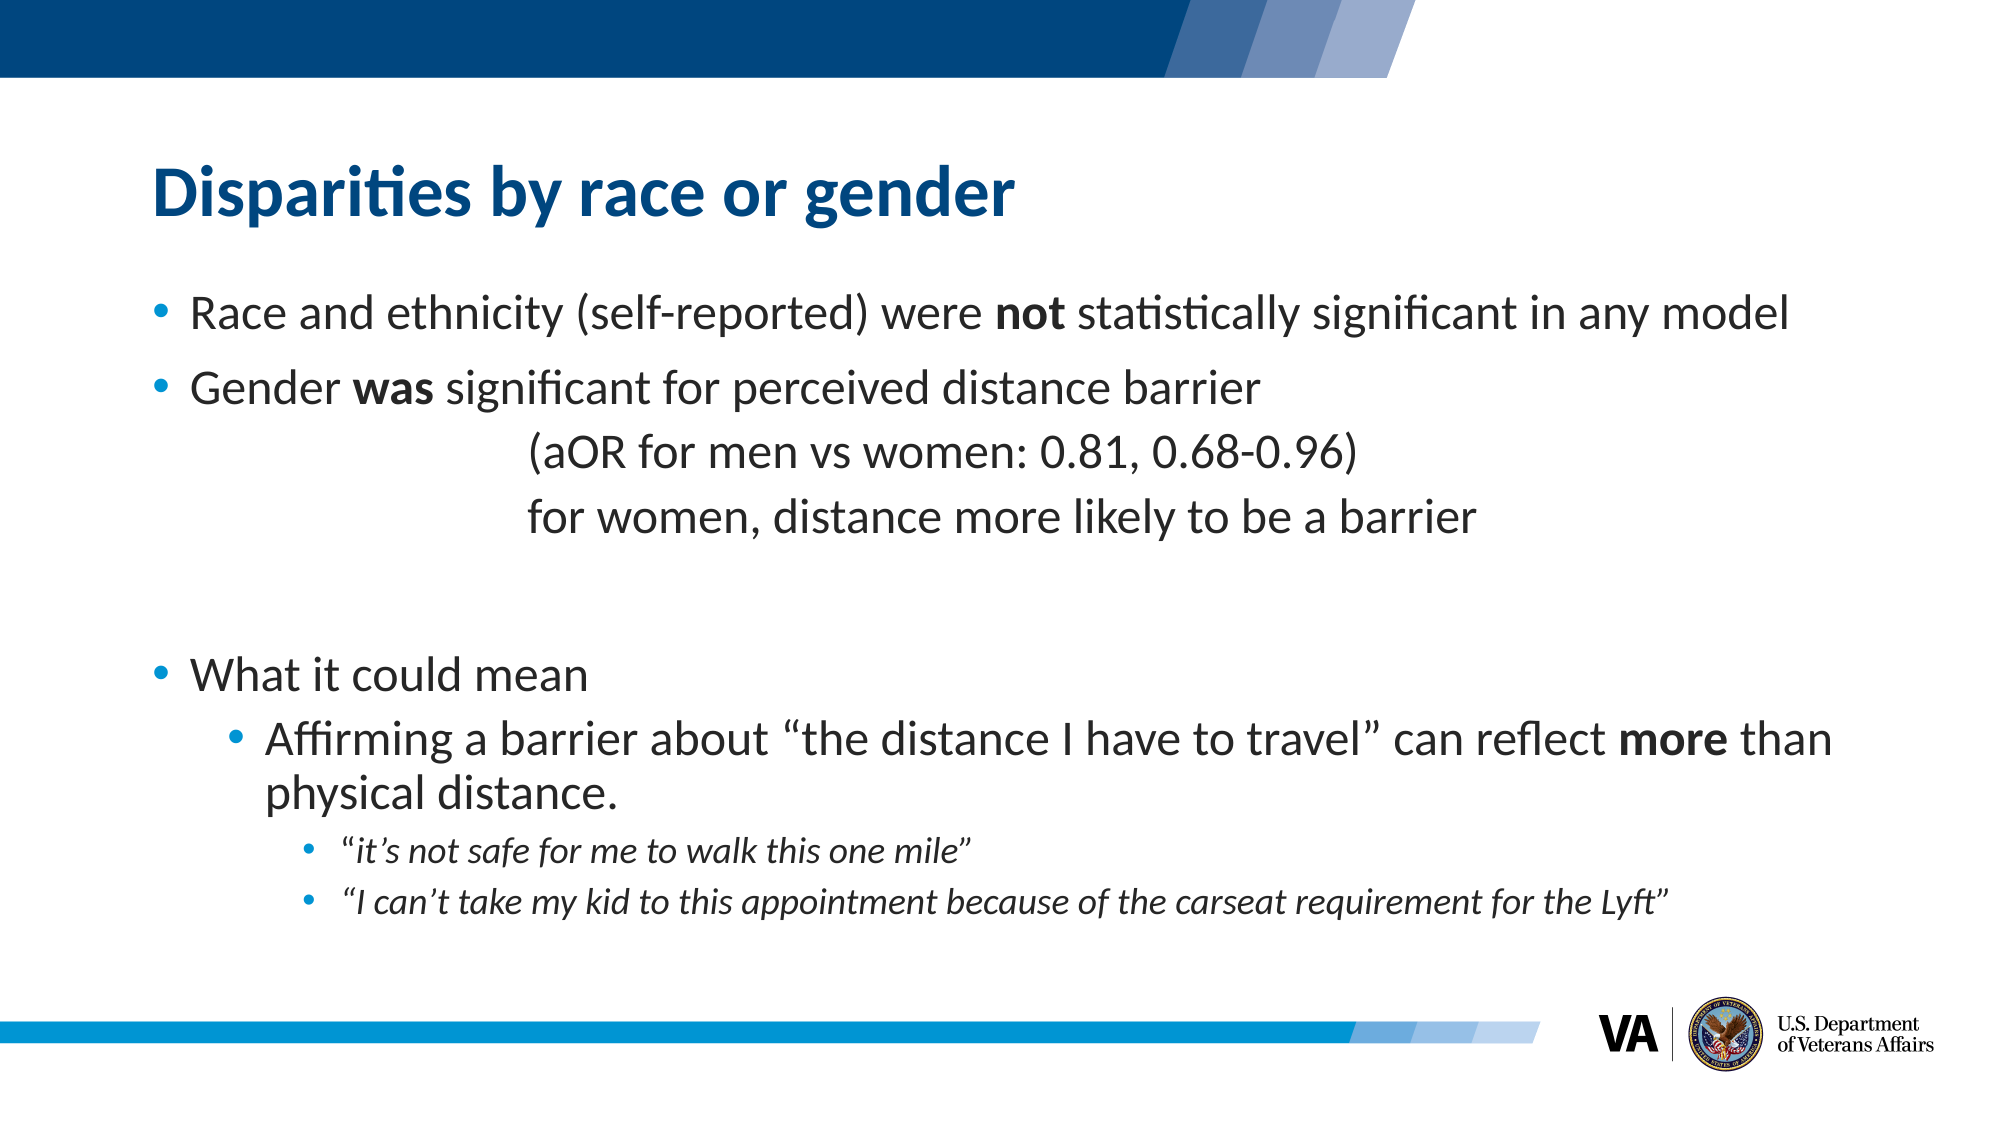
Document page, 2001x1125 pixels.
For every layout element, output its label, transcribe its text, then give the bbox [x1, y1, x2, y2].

title Disparities by race or gender [137, 106, 1863, 278]
picture [0, 0, 2001, 1125]
list Race and ethnicity (self-reported) were not statistically significant in any model Gender was significant for perceived distance barrier (aOR for men vs women: 0.81, 0.68-0.96) for women, distance more likely to be a barrier What it could mean Affirming a barrier about “the distance I have to travel” can reflect more than physical distance. “it’s not safe for me to walk this one mile” “I can’t take my kid to this appointment because of the carseat requirement for the Lyft” [137, 278, 1863, 947]
